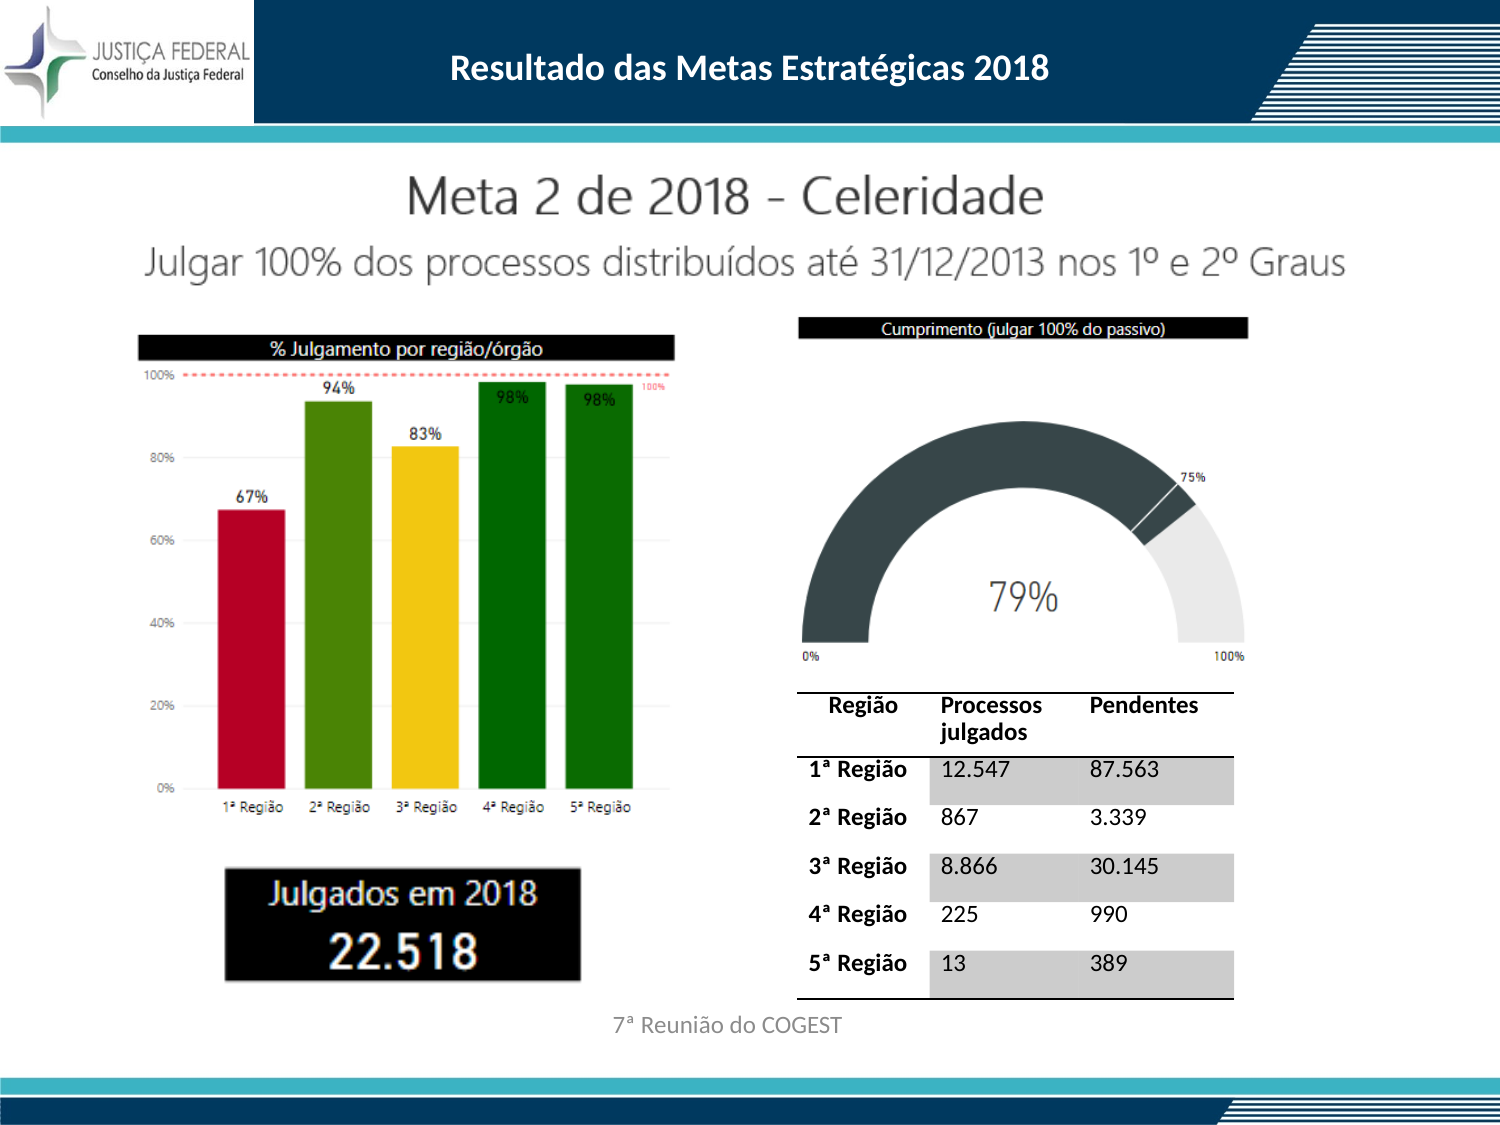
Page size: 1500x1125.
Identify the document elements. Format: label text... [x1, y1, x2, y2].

table_cell 12.547 [930, 758, 1079, 805]
table_cell 4ª Região [797, 902, 930, 951]
footer 7ª Reunião do COGEST [490, 994, 966, 1054]
table_cell 3.339 [1079, 805, 1234, 854]
table_cell 2ª Região [797, 805, 930, 854]
table_header Processos julgados [930, 694, 1079, 756]
text_box Resultado das Metas Estratégicas 2018 [259, 35, 1430, 95]
table_cell 1ª Região [797, 758, 930, 805]
table_cell 3ª Região [797, 854, 930, 902]
table_header Pendentes [1079, 694, 1234, 756]
table_cell 990 [1079, 902, 1234, 951]
table_cell 389 [1079, 951, 1234, 998]
table_cell 8.866 [930, 854, 1079, 902]
table_cell 87.563 [1079, 758, 1234, 805]
table_header Região [797, 694, 930, 756]
table_cell 5ª Região [797, 951, 930, 998]
table_cell 867 [930, 805, 1079, 854]
picture [0, 0, 1500, 1125]
table_cell 225 [930, 902, 1079, 951]
table_cell 30.145 [1079, 854, 1234, 902]
table_cell 13 [930, 951, 1079, 998]
